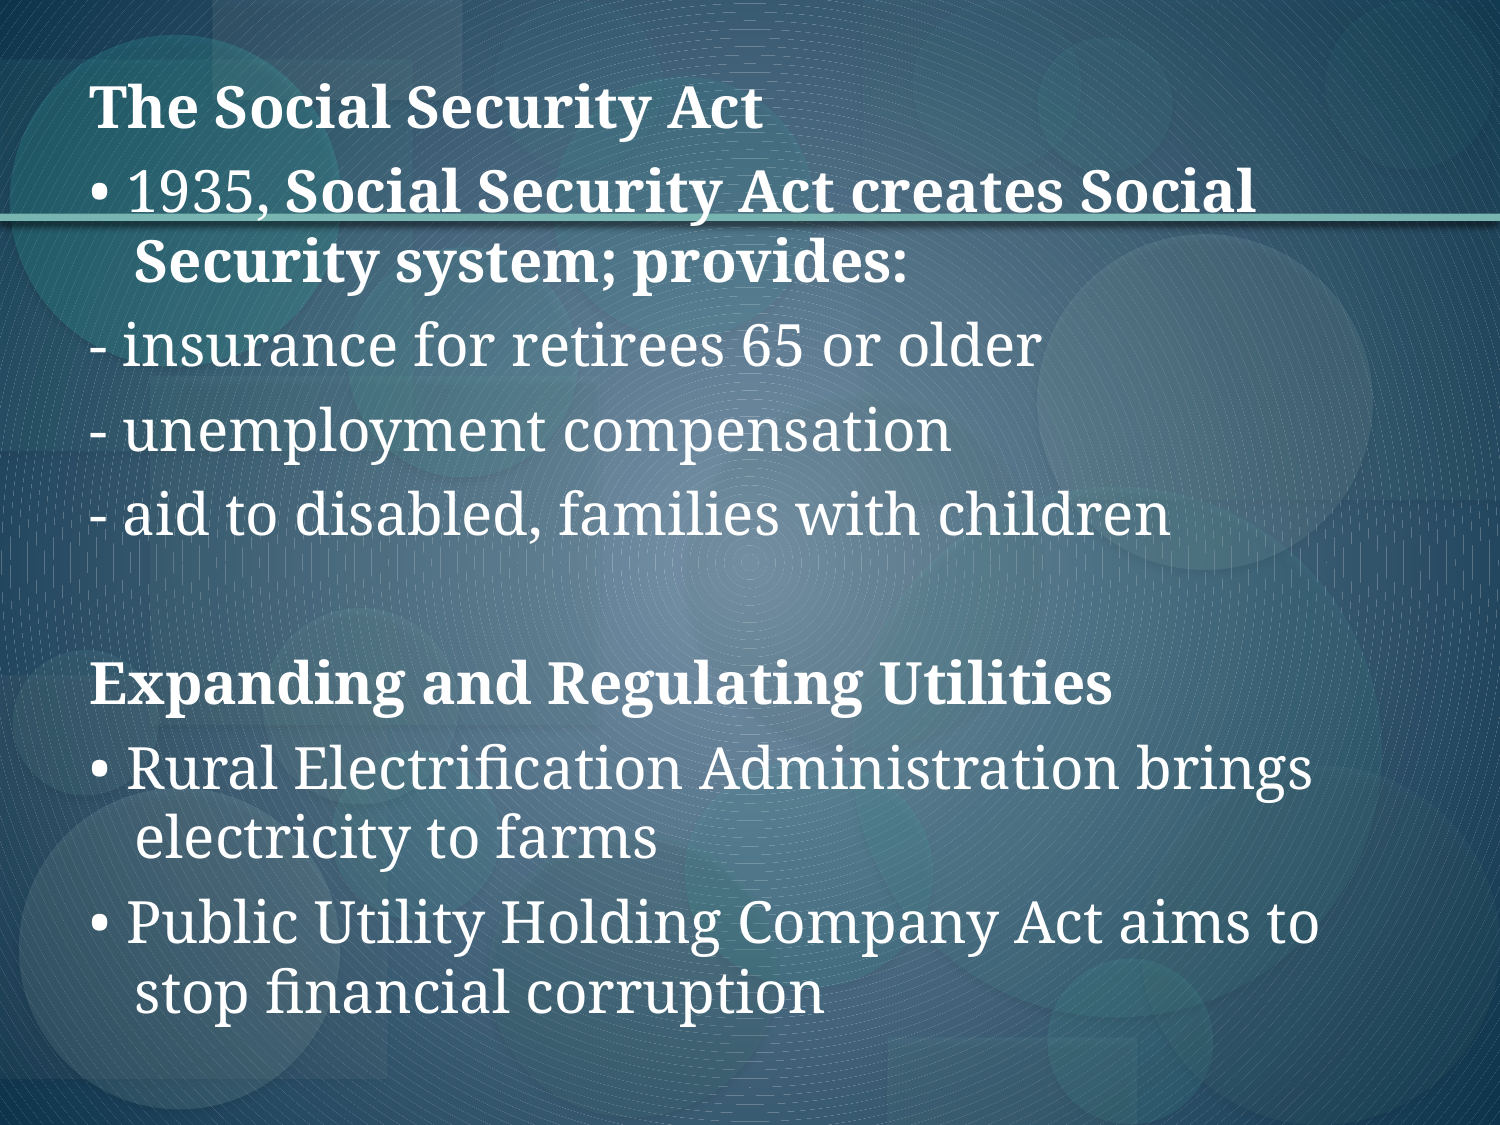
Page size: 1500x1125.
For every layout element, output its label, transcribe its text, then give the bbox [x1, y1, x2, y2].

list The Social Security Act • 1935, Social Security Act creates Social Security system; provides: - insurance for retirees 65 or older - unemployment compensation - aid to disabled, families with children Expanding and Regulating Utilities • Rural Electrification Administration brings electricity to farms • Public Utility Holding Company Act aims to stop financial corruption [75, 62, 1425, 1063]
